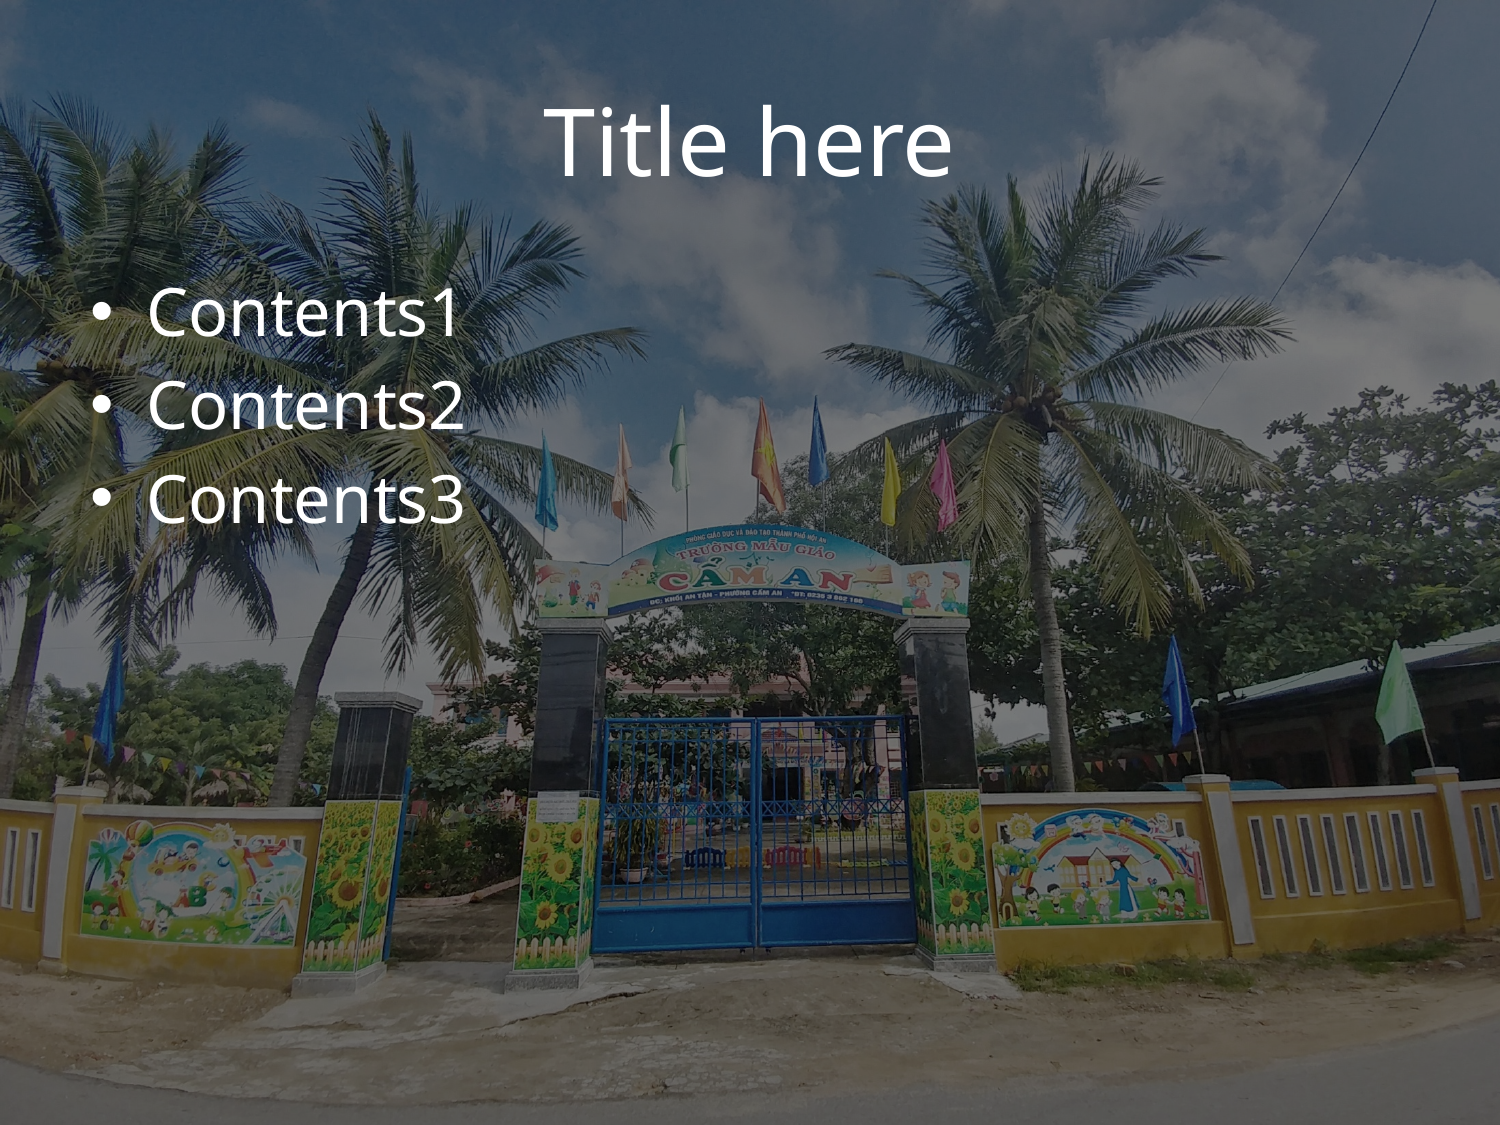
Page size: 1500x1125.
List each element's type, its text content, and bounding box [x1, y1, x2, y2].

list Contents1 Contents2 Contents3 [75, 262, 1425, 1005]
title Title here [75, 45, 1425, 233]
text_box [0, 0, 1500, 1125]
